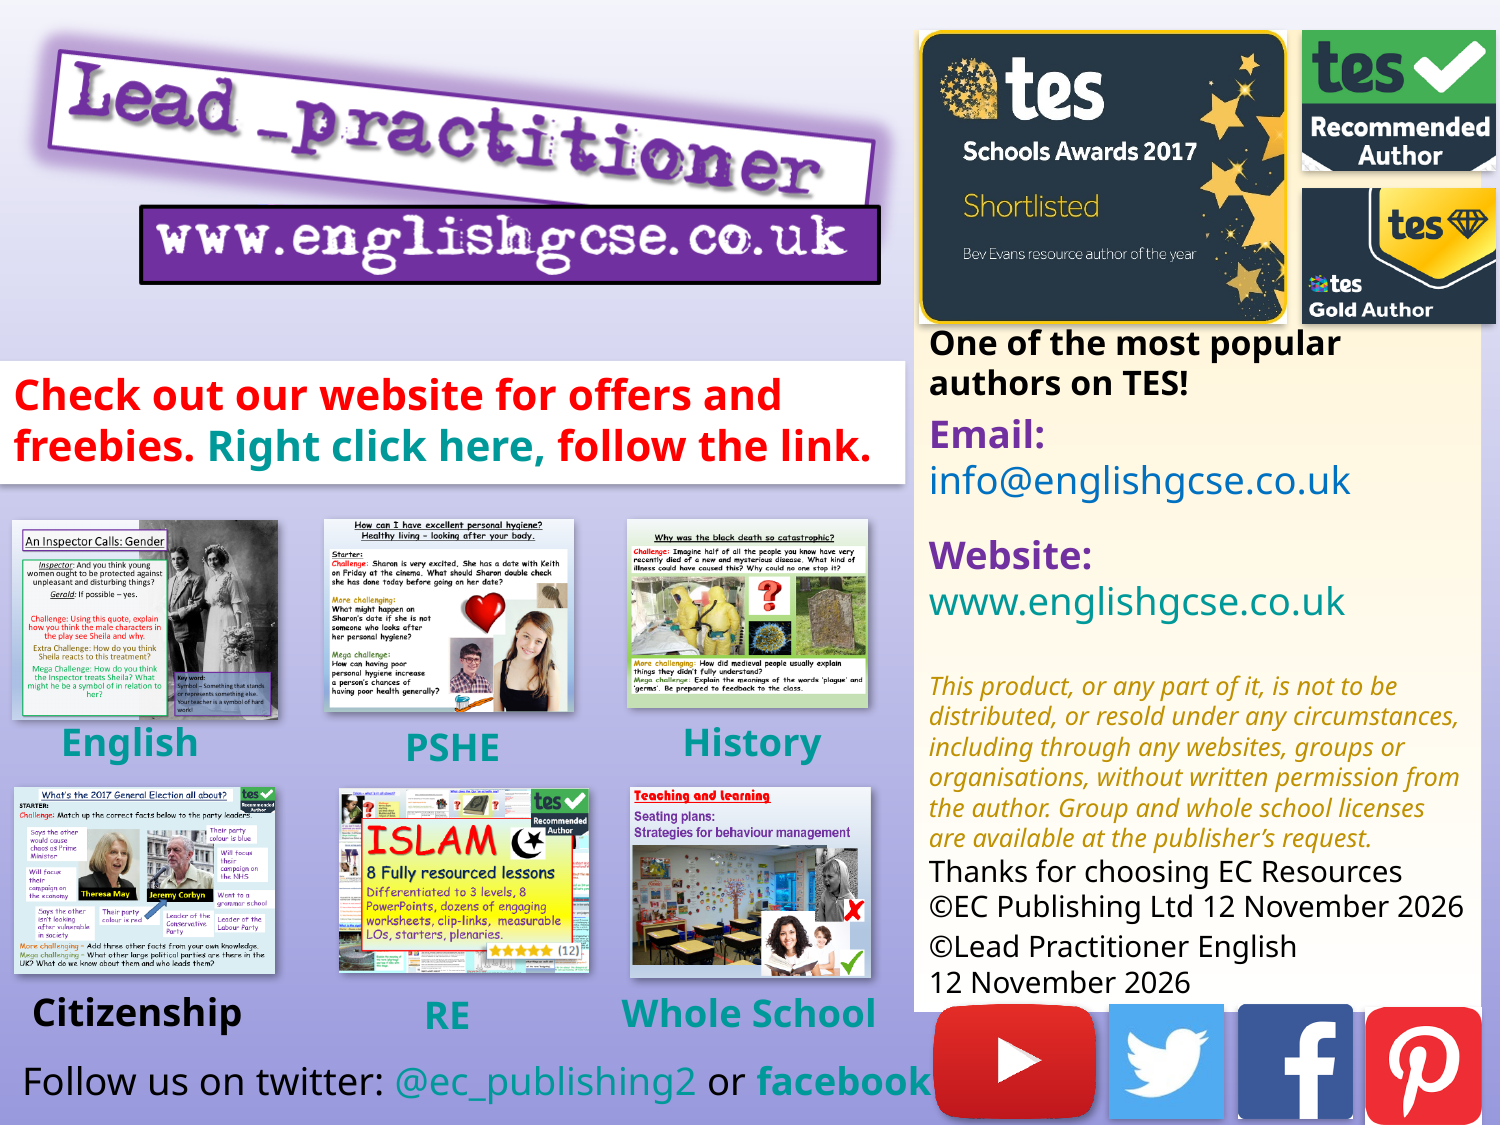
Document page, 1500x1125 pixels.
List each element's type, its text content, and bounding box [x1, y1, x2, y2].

text_box History [667, 717, 837, 779]
picture [8, 11, 914, 305]
text_box English [46, 729, 215, 779]
text_box RE [409, 983, 486, 1051]
picture [1302, 29, 1496, 171]
picture [932, 1004, 1096, 1120]
picture [919, 29, 1287, 325]
picture [11, 520, 279, 720]
text_box Check out our website for offers and freebies. Right click here, follow the link. [0, 360, 906, 485]
picture [324, 519, 574, 712]
picture [1238, 1004, 1353, 1120]
picture [627, 519, 868, 708]
text_box PSHE [390, 722, 538, 784]
picture [1302, 188, 1496, 325]
picture [1109, 1004, 1225, 1120]
text_box Citizenship [17, 983, 265, 1050]
picture [630, 787, 871, 978]
text_box Follow us on twitter: @ec_publishing2 or facebook [7, 1050, 927, 1118]
picture [1364, 1007, 1482, 1125]
text_box One of the most popular authors on TES! Email: info@englishgcse.co.uk Website: www.englishgcse.co.uk This product, or any part of it, is not to be distributed, or resold under any circumstances, including through any websites, groups or organisations, without written permission from the author. Group and whole school licenses are available at the publisher’s request. Thanks for choosing EC Resources ©EC Publishing Ltd March 20 ©Lead Practitioner English March 20 [914, 30, 1482, 1012]
picture [14, 787, 276, 974]
picture [339, 788, 589, 974]
text_box Whole School [606, 981, 892, 1049]
